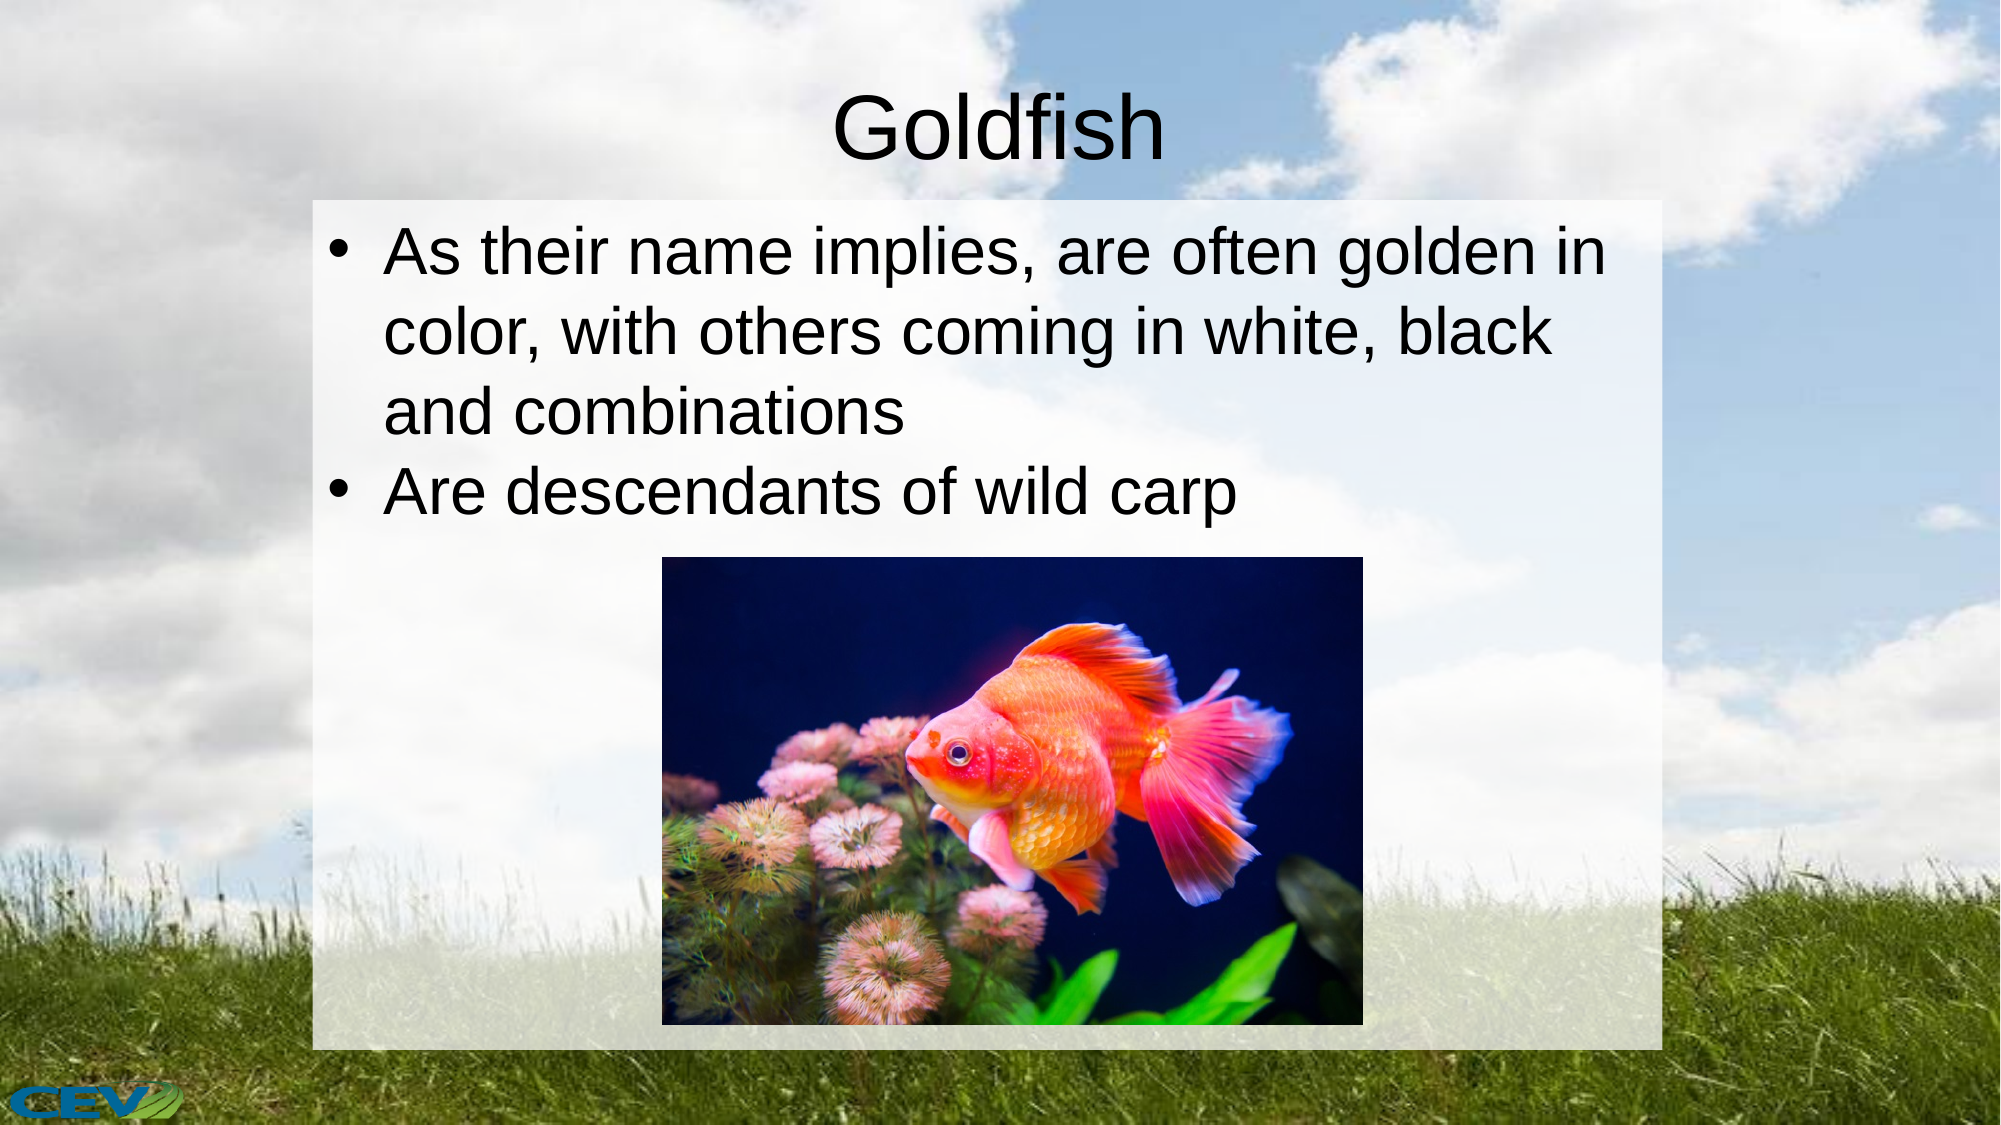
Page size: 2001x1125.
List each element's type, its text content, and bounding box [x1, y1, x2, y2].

title Goldfish [99, 45, 1900, 200]
picture [0, 0, 2001, 1125]
list As their name implies, are often golden in color, with others coming in white, black and combinations Are descendants of wild carp [312, 200, 1663, 1050]
